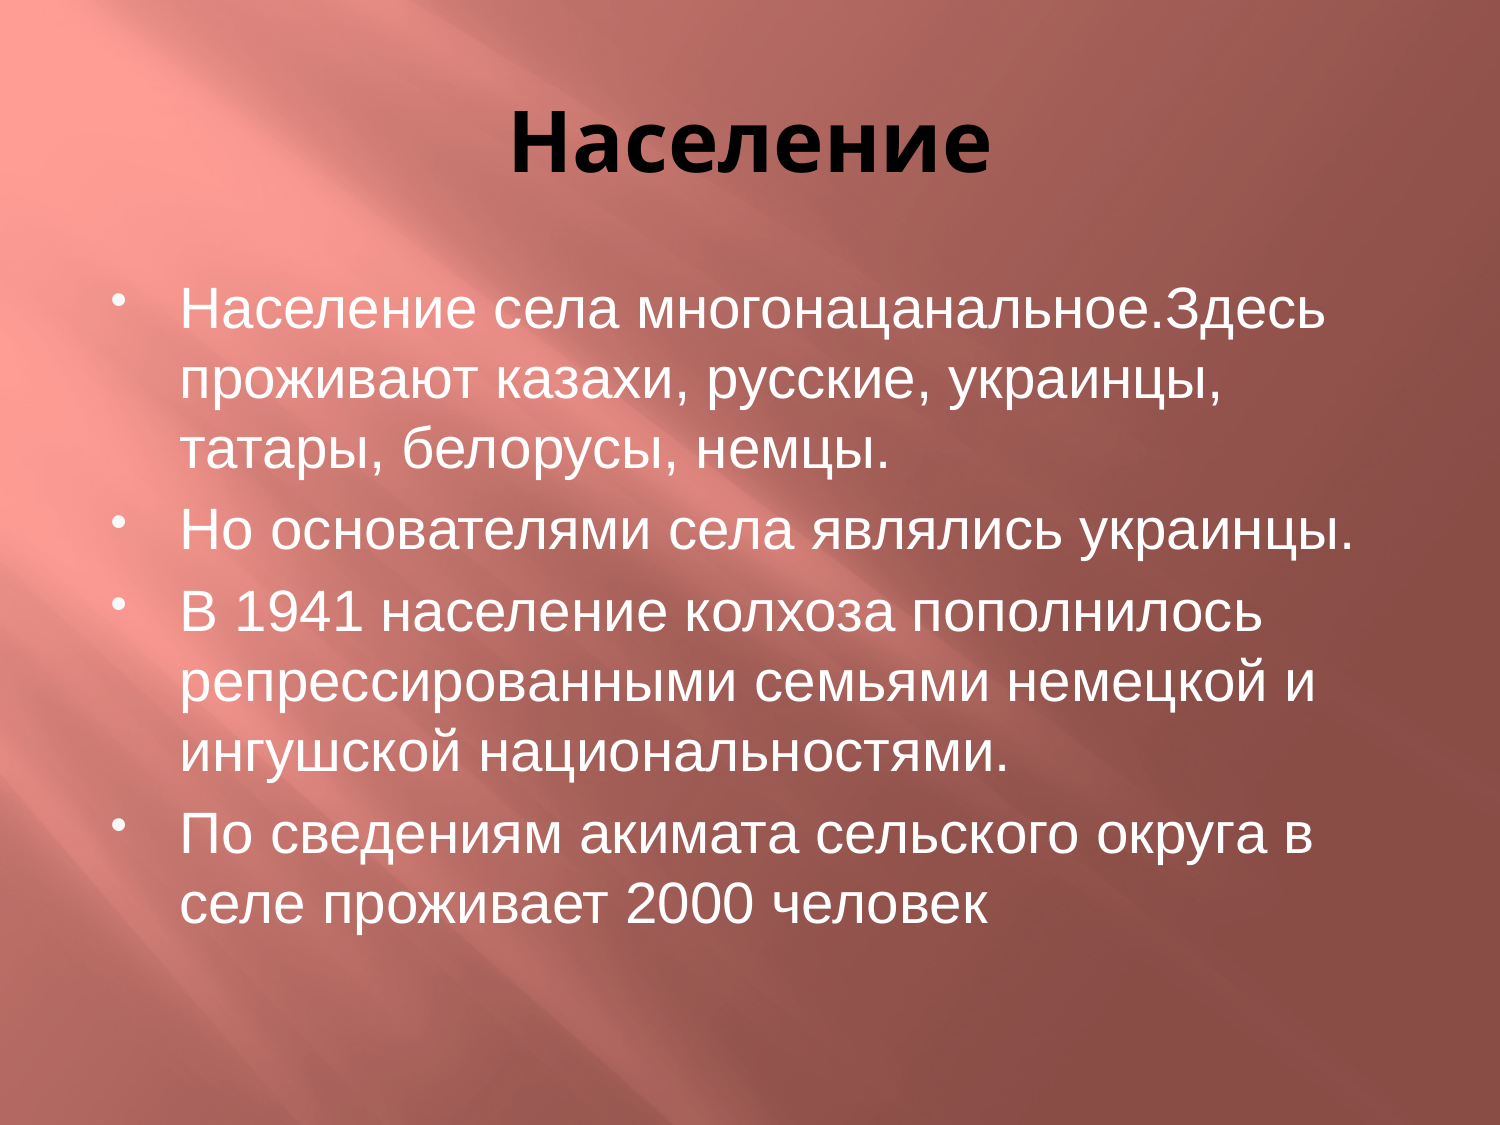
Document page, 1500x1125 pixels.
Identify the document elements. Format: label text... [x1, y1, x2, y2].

title Население [75, 45, 1425, 233]
list Население села многонацанальное.Здесь проживают казахи, русские, украинцы, татары, белорусы, немцы. Но основателями села являлись украинцы. В 1941 население колхоза пополнилось репрессированными семьями немецкой и ингушской национальностями. По сведениям акимата сельского округа в селе проживает 2000 человек [75, 262, 1425, 1035]
